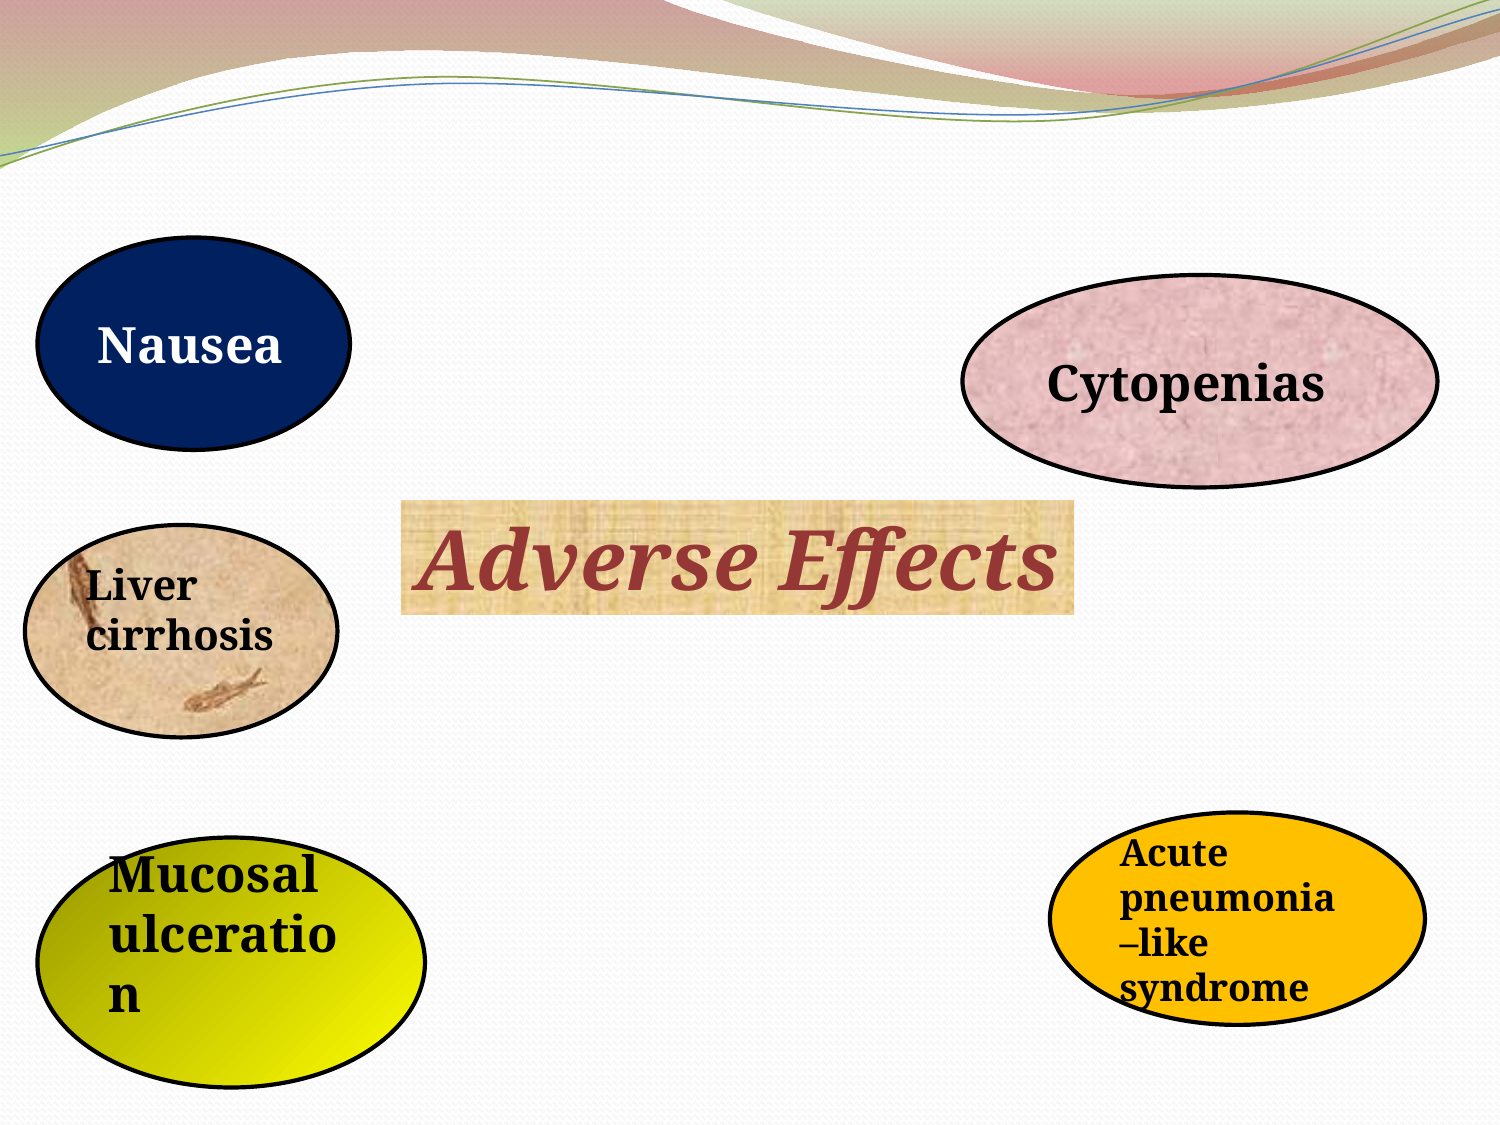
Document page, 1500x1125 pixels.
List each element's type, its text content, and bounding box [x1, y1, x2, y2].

text_box Nausea [35, 235, 353, 453]
text_box Adverse Effects [400, 500, 1075, 615]
text_box Mucosal ulceration [35, 835, 428, 1090]
text_box Cytopenias [960, 272, 1440, 490]
text_box Acute pneumonia –like syndrome [1047, 810, 1428, 1027]
text_box Liver cirrhosis [22, 522, 340, 740]
